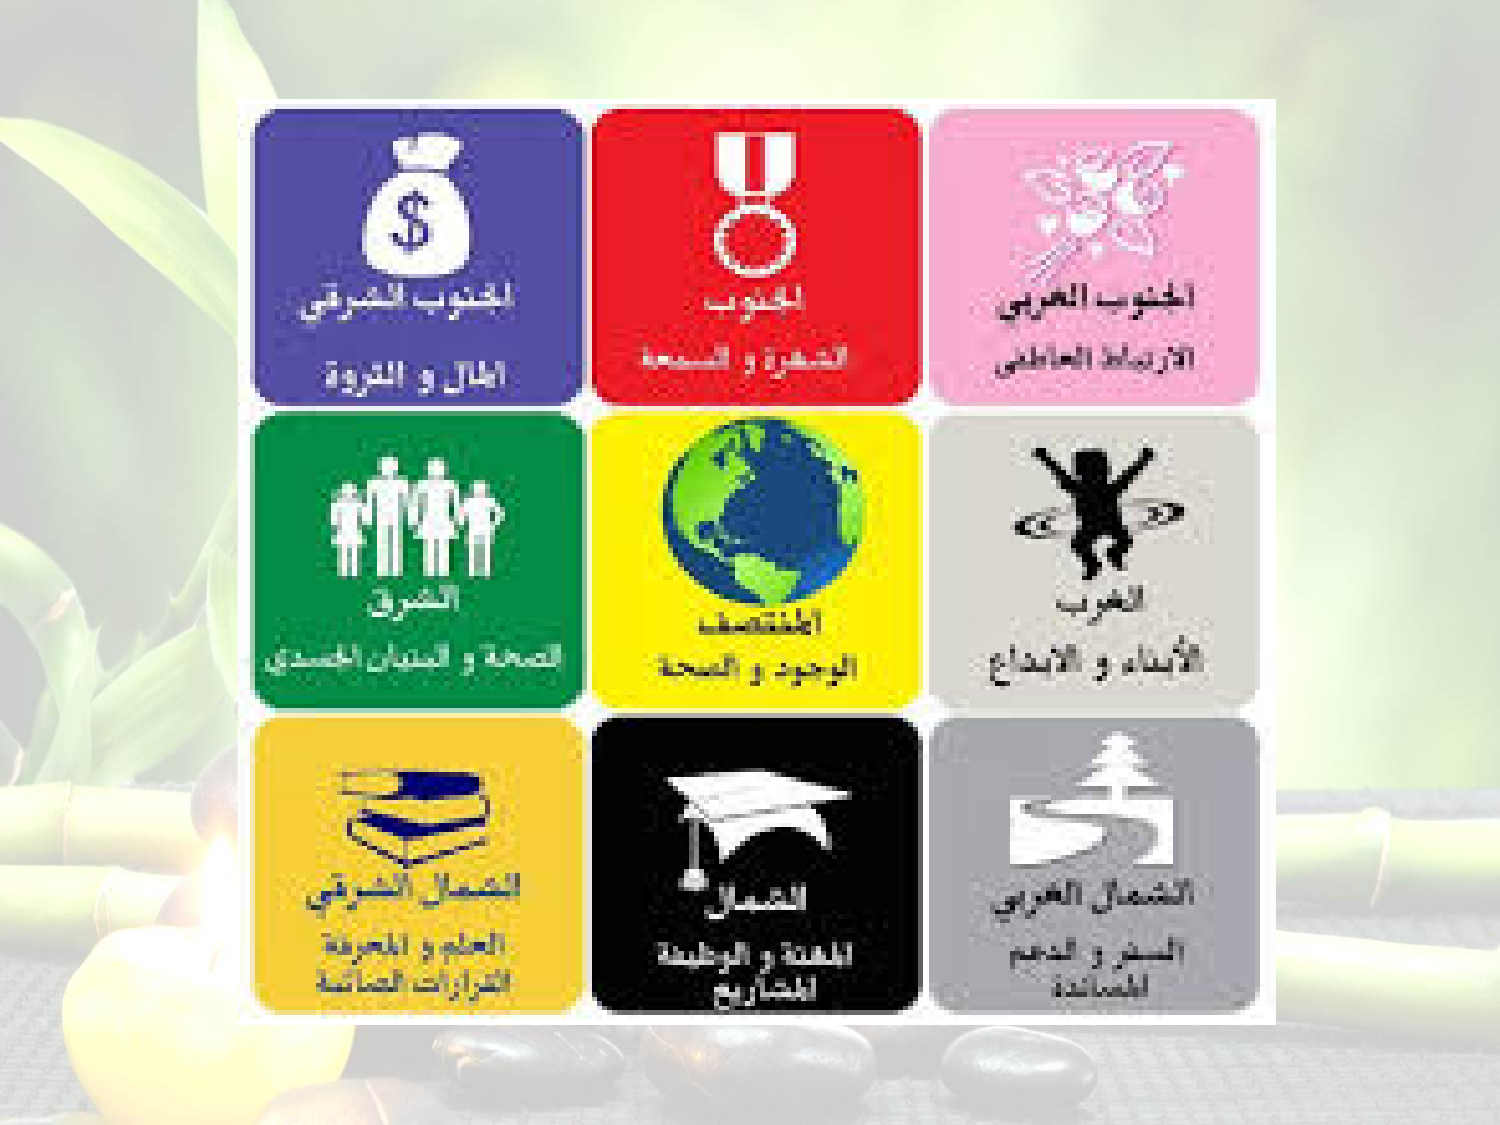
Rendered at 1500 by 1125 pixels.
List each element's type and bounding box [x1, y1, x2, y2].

list [237, 99, 1279, 1026]
picture [0, 0, 1500, 1125]
